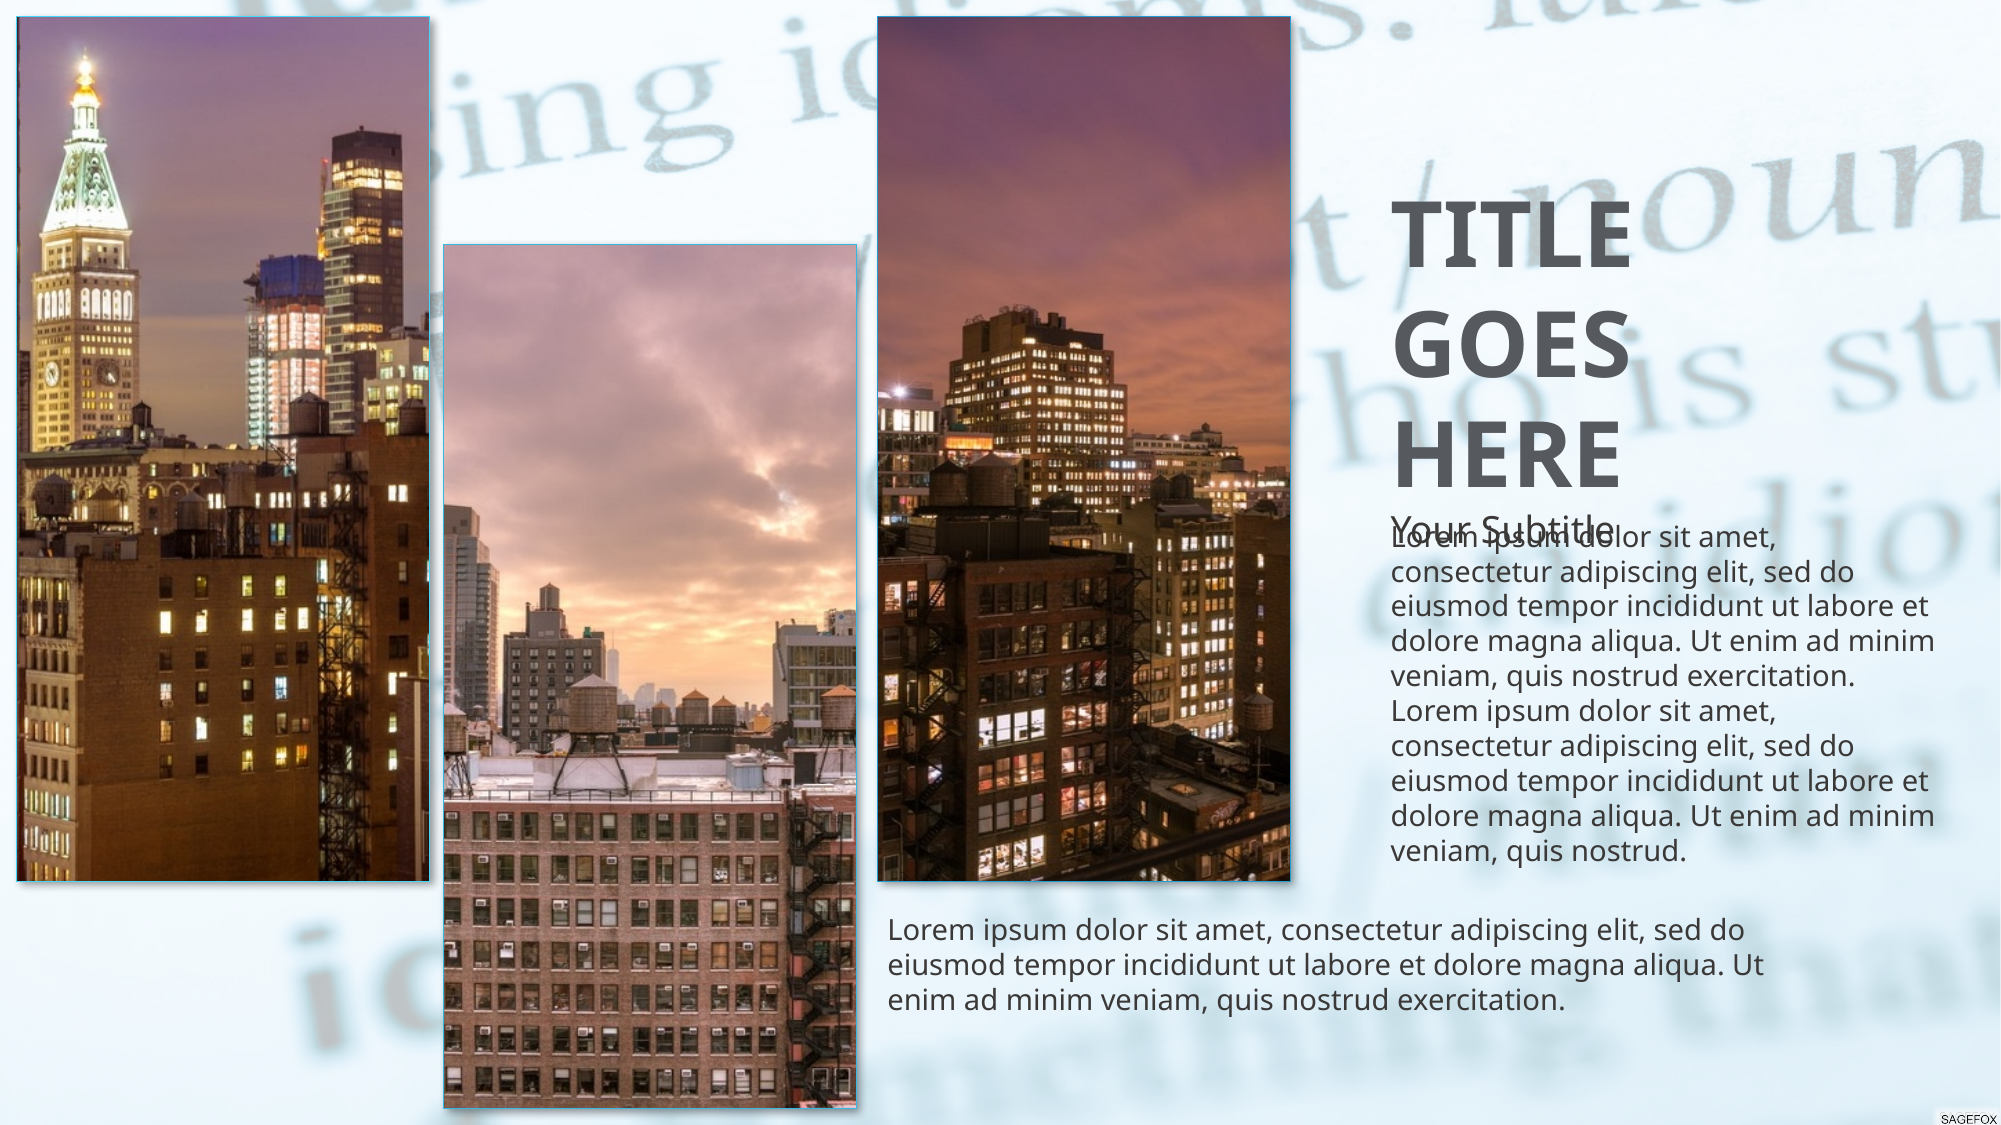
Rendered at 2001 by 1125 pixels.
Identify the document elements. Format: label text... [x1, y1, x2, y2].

text_box [16, 16, 431, 882]
text_box Lorem ipsum dolor sit amet, consectetur adipiscing elit, sed do eiusmod tempor incididunt ut labore et dolore magna aliqua. Ut enim ad minim veniam, quis nostrud exercitation. [872, 904, 1813, 1024]
text_box Lorem ipsum dolor sit amet, consectetur adipiscing elit, sed do eiusmod tempor incididunt ut labore et dolore magna aliqua. Ut enim ad minim veniam, quis nostrud exercitation. Lorem ipsum dolor sit amet, consectetur adipiscing elit, sed do eiusmod tempor incididunt ut labore et dolore magna aliqua. Ut enim ad minim veniam, quis nostrud. [1375, 510, 1960, 875]
text_box [877, 16, 1292, 882]
text_box [442, 243, 857, 1110]
text_box TITLE GOES HERE Your Subtitle [1375, 168, 1862, 510]
picture [1938, 1114, 1999, 1125]
